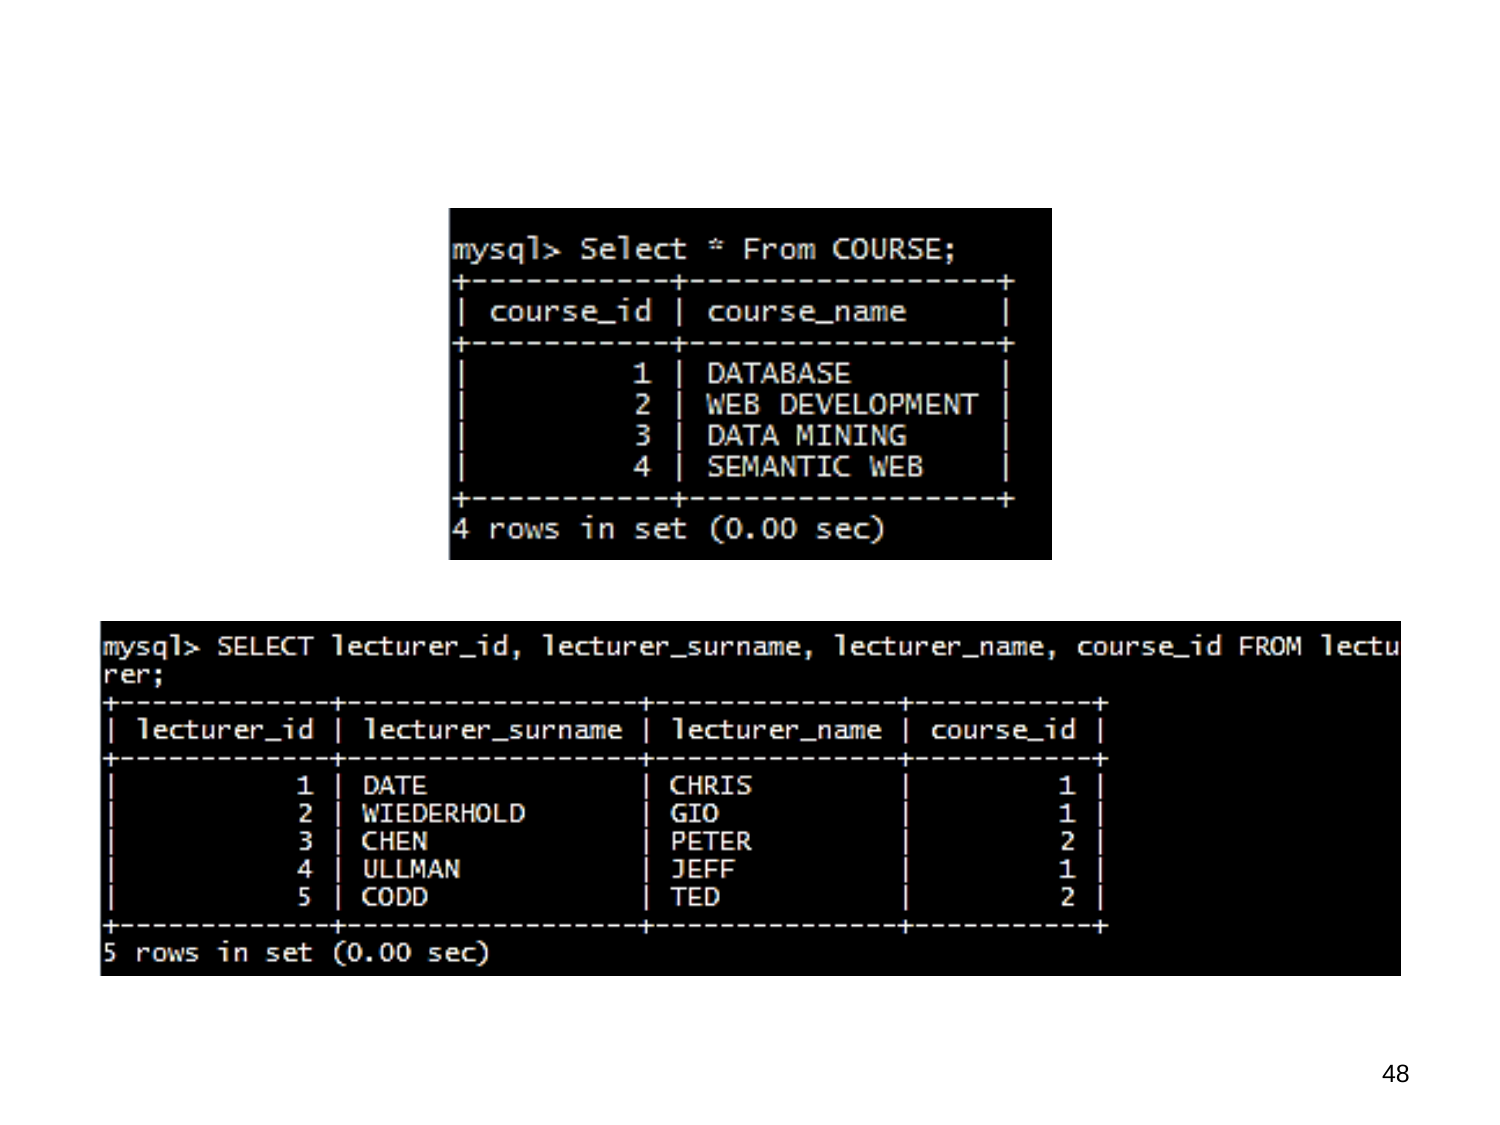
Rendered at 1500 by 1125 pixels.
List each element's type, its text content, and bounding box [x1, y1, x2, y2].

picture [448, 207, 1052, 561]
slide_number 47 [1074, 1042, 1425, 1103]
picture [98, 621, 1401, 977]
